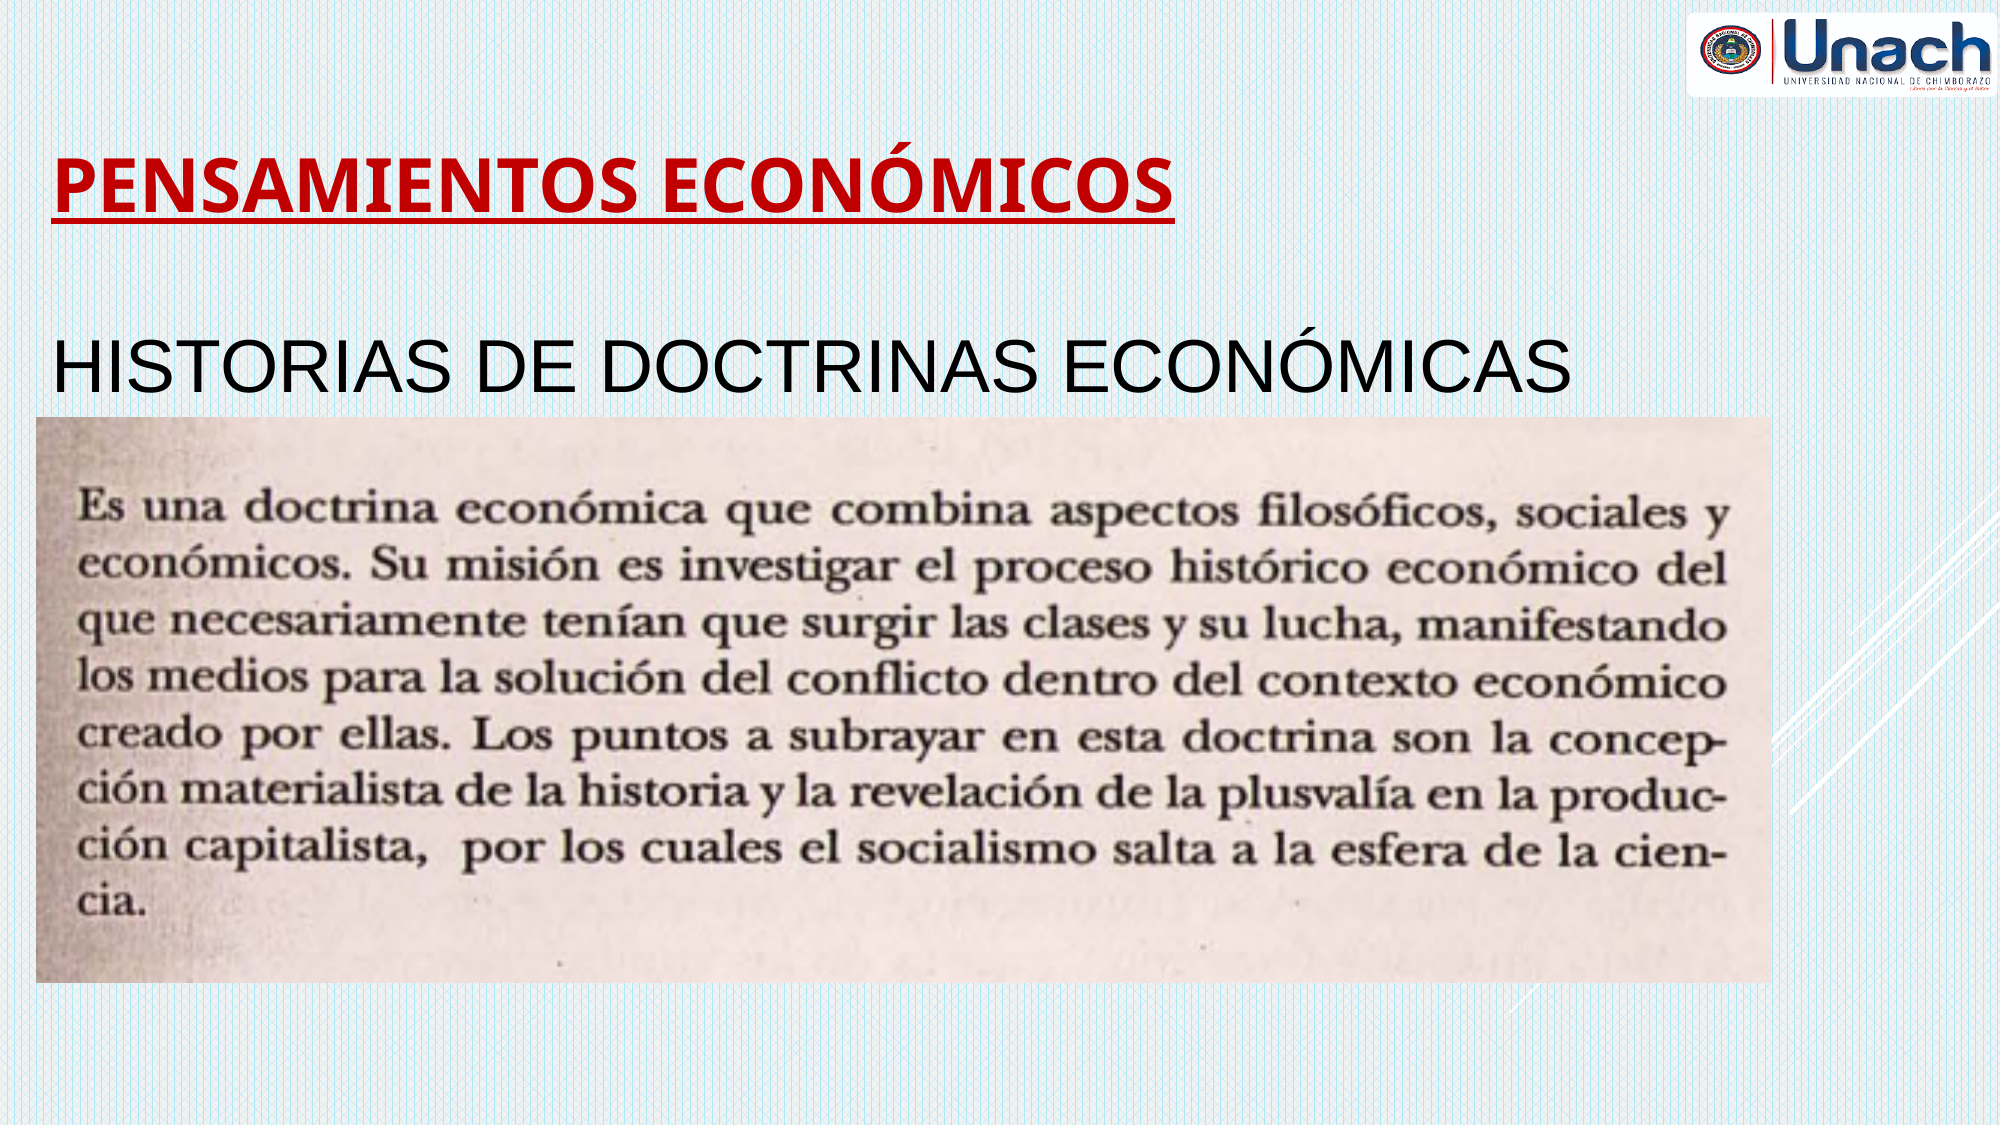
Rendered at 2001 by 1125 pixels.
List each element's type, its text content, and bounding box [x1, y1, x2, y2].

title PENSAMIENTOS ECONÓMICOS Historias de doctrinas económicas [36, 97, 1892, 1079]
picture [1686, 12, 1998, 98]
picture [35, 417, 1772, 983]
